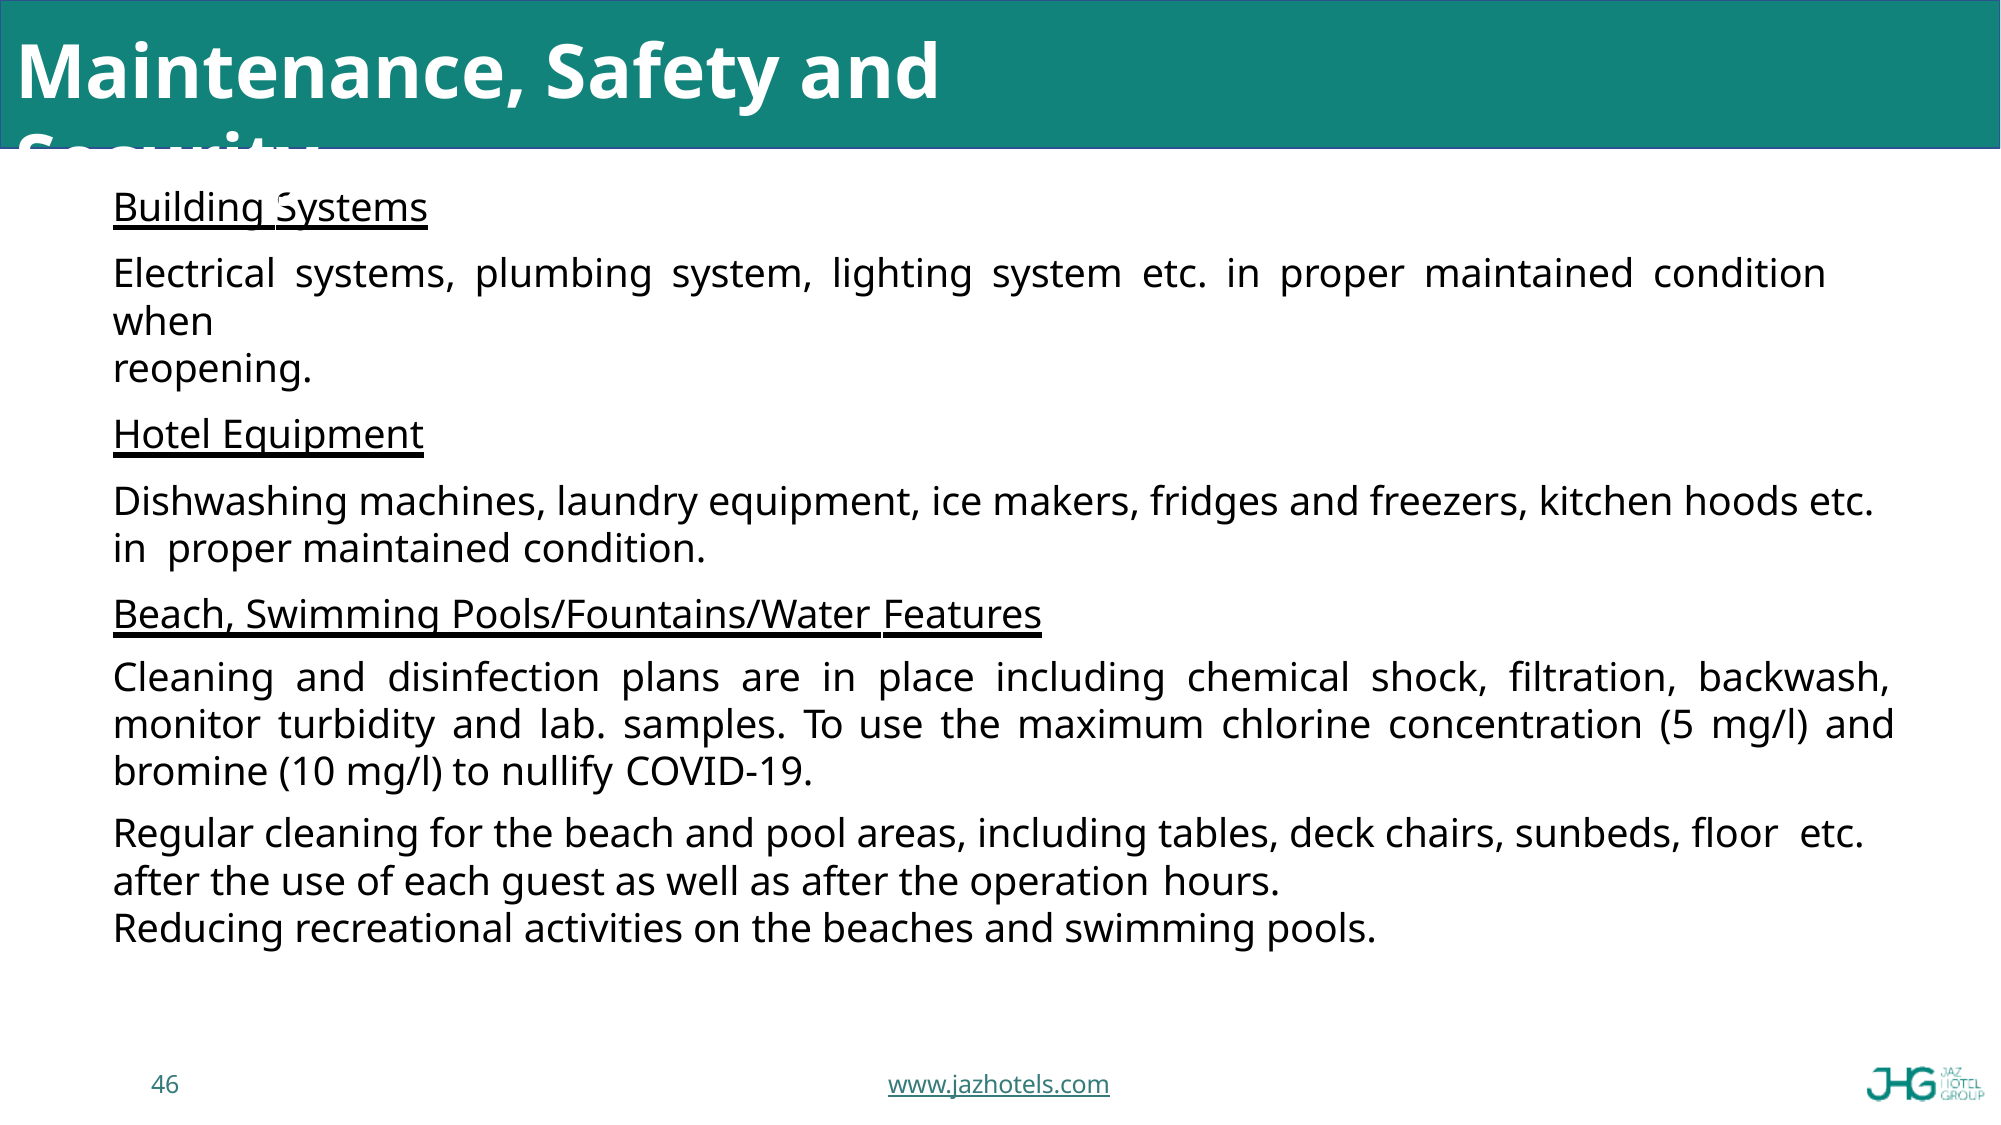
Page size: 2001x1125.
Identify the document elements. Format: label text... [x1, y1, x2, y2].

text_box Building Systems Electrical systems, plumbing system, lighting system etc. in proper maintained condition when reopening. Hotel Equipment Dishwashing machines, laundry equipment, ice makers, fridges and freezers, kitchen hoods etc. in proper maintained condition. Beach, Swimming Pools/Fountains/Water Features Cleaning and disinfection plans are in place including chemical shock, filtration, backwash, monitor turbidity and lab. samples. To use the maximum chlorine concentration (5 mg/l) and bromine (10 mg/l) to nullify COVID-19. Regular cleaning for the beach and pool areas, including tables, deck chairs, sunbeds, floor etc. after the use of each guest as well as after the operation hours. Reducing recreational activities on the beaches and swimming pools. [110, 160, 1913, 999]
text_box www.jazhotels.com [886, 1067, 1111, 1103]
picture [1866, 1066, 1985, 1102]
title Maintenance, Safety and Security [12, 21, 1193, 212]
slide_number 46 [146, 1067, 182, 1125]
